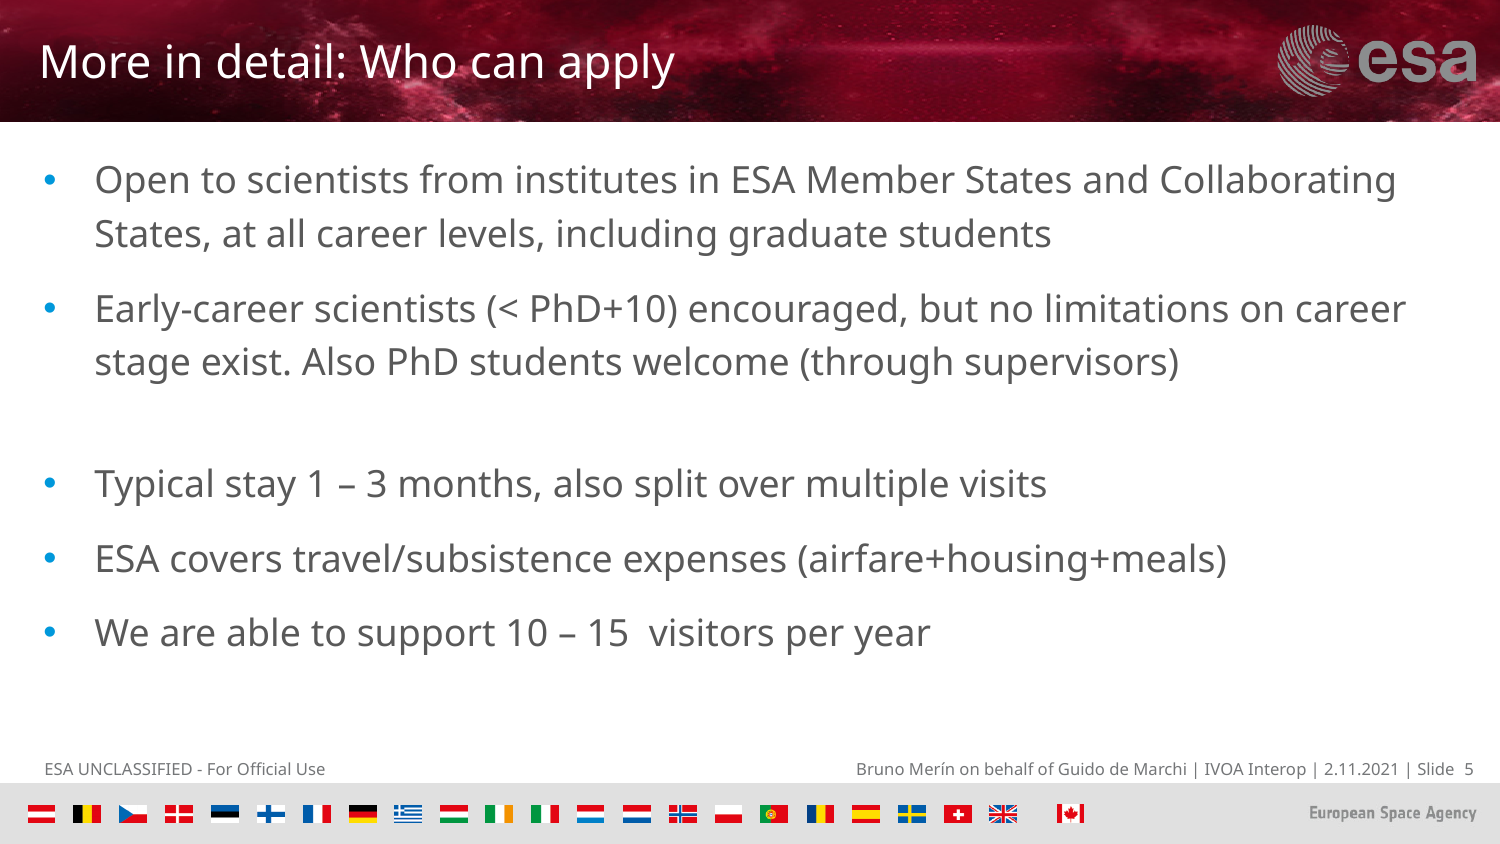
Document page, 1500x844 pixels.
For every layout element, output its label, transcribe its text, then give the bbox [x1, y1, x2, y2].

picture [0, 0, 1500, 122]
list Open to scientists from institutes in ESA Member States and Collaborating States, at all career levels, including graduate students Early-career scientists (< PhD+10) encouraged, but no limitations on career stage exist. Also PhD students welcome (through supervisors) Typical stay 1 – 3 months, also split over multiple visits ESA covers travel/subsistence expenses (airfare+housing+meals) We are able to support 10 – 15 visitors per year [28, 140, 1480, 747]
picture [0, 783, 1500, 844]
title More in detail: Who can apply [23, 24, 1201, 96]
